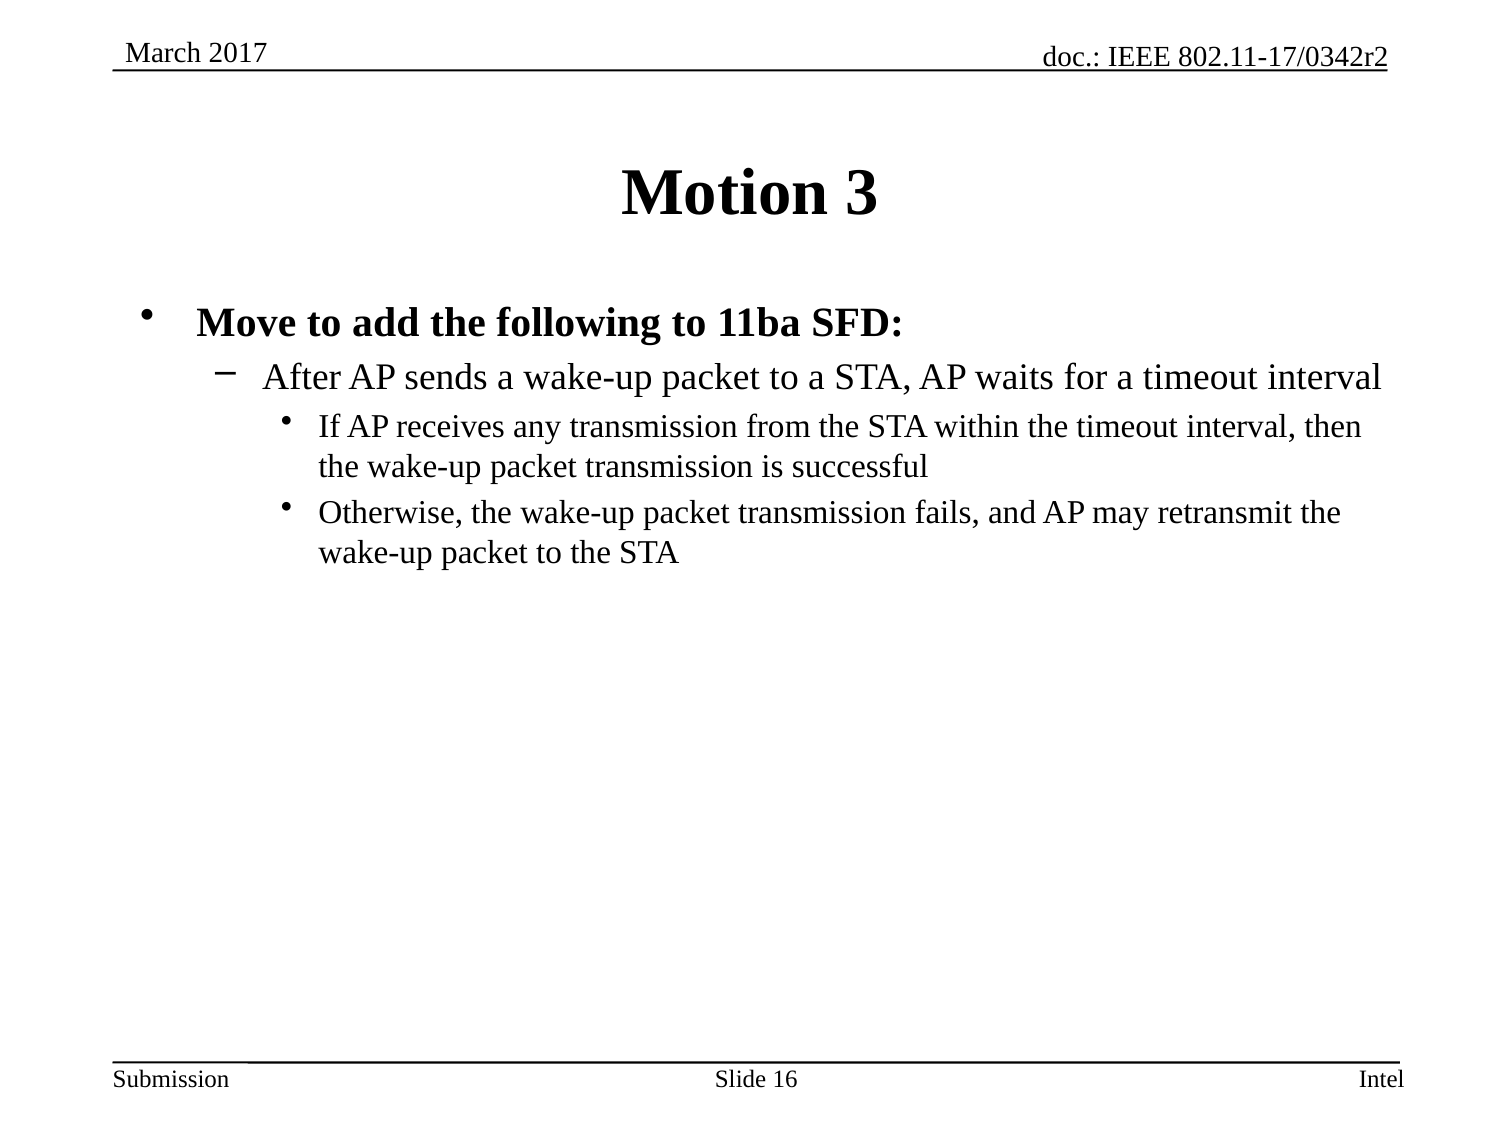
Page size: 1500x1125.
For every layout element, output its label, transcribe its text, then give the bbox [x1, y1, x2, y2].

list Move to add the following to 11ba SFD: After AP sends a wake-up packet to a STA, AP waits for a timeout interval If AP receives any transmission from the STA within the timeout interval, then the wake-up packet transmission is successful Otherwise, the wake-up packet transmission fails, and AP may retransmit the wake-up packet to the STA [124, 287, 1401, 963]
slide_number Slide 16 [712, 1062, 800, 1093]
title Motion 3 [112, 99, 1388, 276]
footer Intel [1134, 1062, 1405, 1093]
